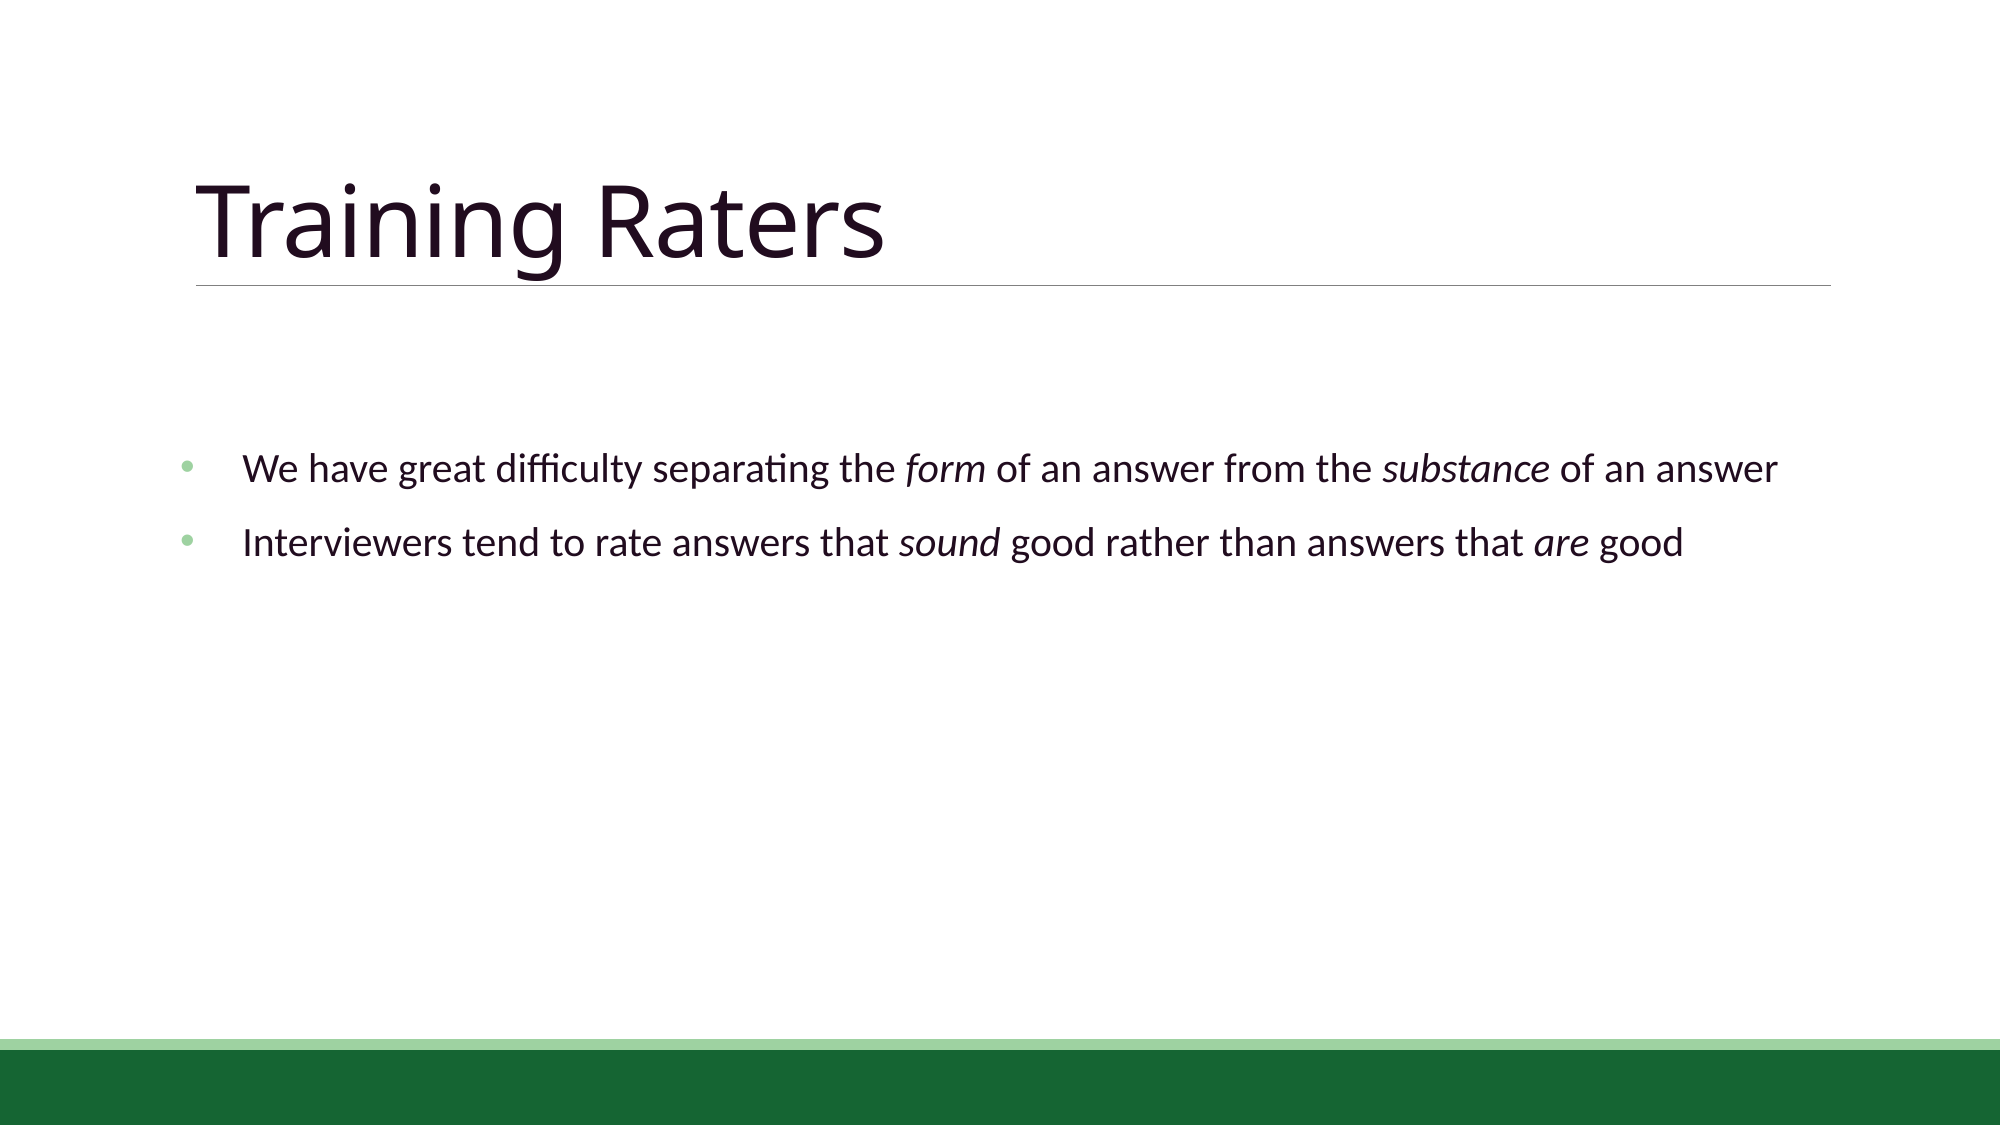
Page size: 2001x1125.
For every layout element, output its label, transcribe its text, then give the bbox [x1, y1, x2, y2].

list We have great difficulty separating the form of an answer from the substance of an answer Interviewers tend to rate answers that sound good rather than answers that are good [180, 359, 1830, 1020]
title Training Raters [180, 47, 1830, 285]
